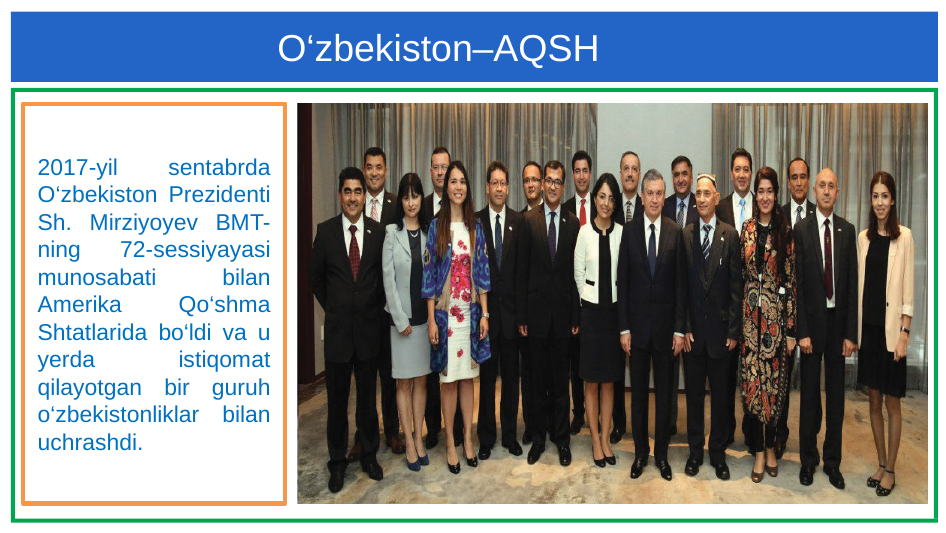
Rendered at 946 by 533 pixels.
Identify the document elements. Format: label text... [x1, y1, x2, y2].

text_box 2017-yil sentabrda O‘zbekiston Prezidenti Sh. Mirziyoyev BMT-ning 72-sessiyayasi munosabati bilan Amerika Qo‘shma Shtatlarida bo‘ldi va u yerda istiqomat qilayotgan bir guruh o‘zbekistonliklar bilan uchrashdi. [21, 102, 287, 506]
text_box O‘zbekiston–AQSH [262, 16, 615, 76]
picture [297, 103, 928, 504]
